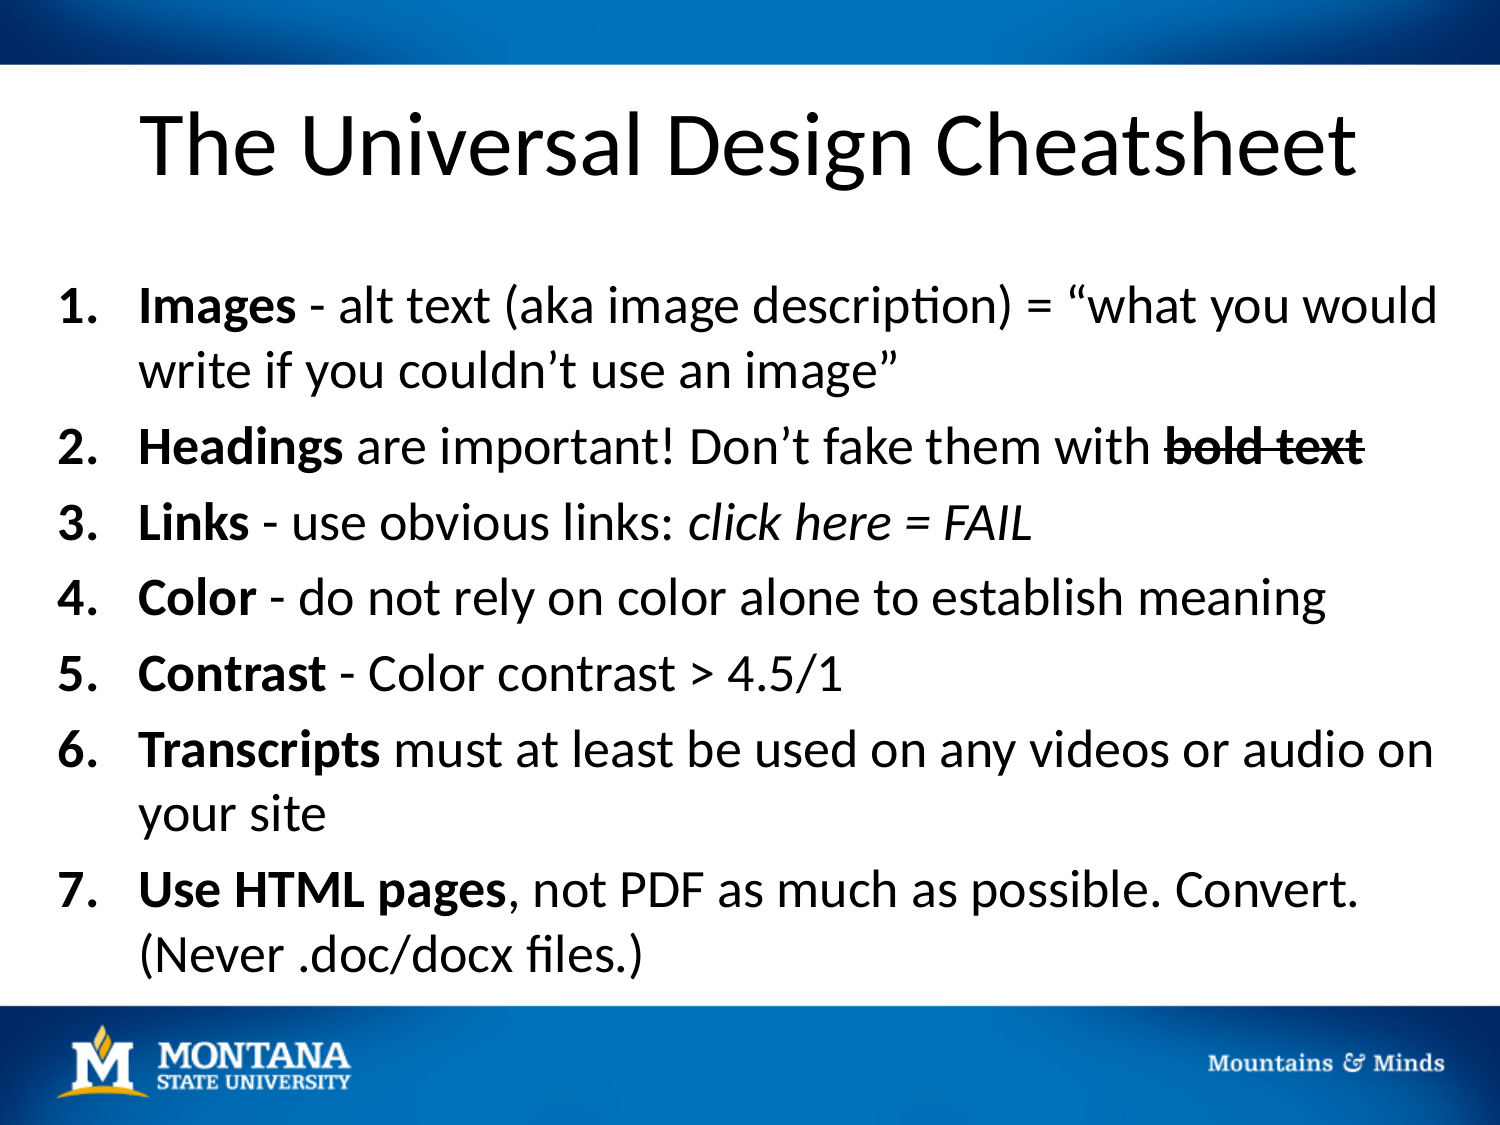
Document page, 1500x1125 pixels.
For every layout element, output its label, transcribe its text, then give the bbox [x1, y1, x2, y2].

list Images - alt text (aka image description) = “what you would write if you couldn’t use an image” Headings are important! Don’t fake them with bold text Links - use obvious links: click here = FAIL Color - do not rely on color alone to establish meaning Contrast - Color contrast > 4.5/1 Transcripts must at least be used on any videos or audio on your site Use HTML pages, not PDF as much as possible. Convert. (Never .doc/docx files.) [42, 262, 1462, 1005]
title The Universal Design Cheatsheet [75, 45, 1425, 233]
picture [0, 0, 1500, 1125]
